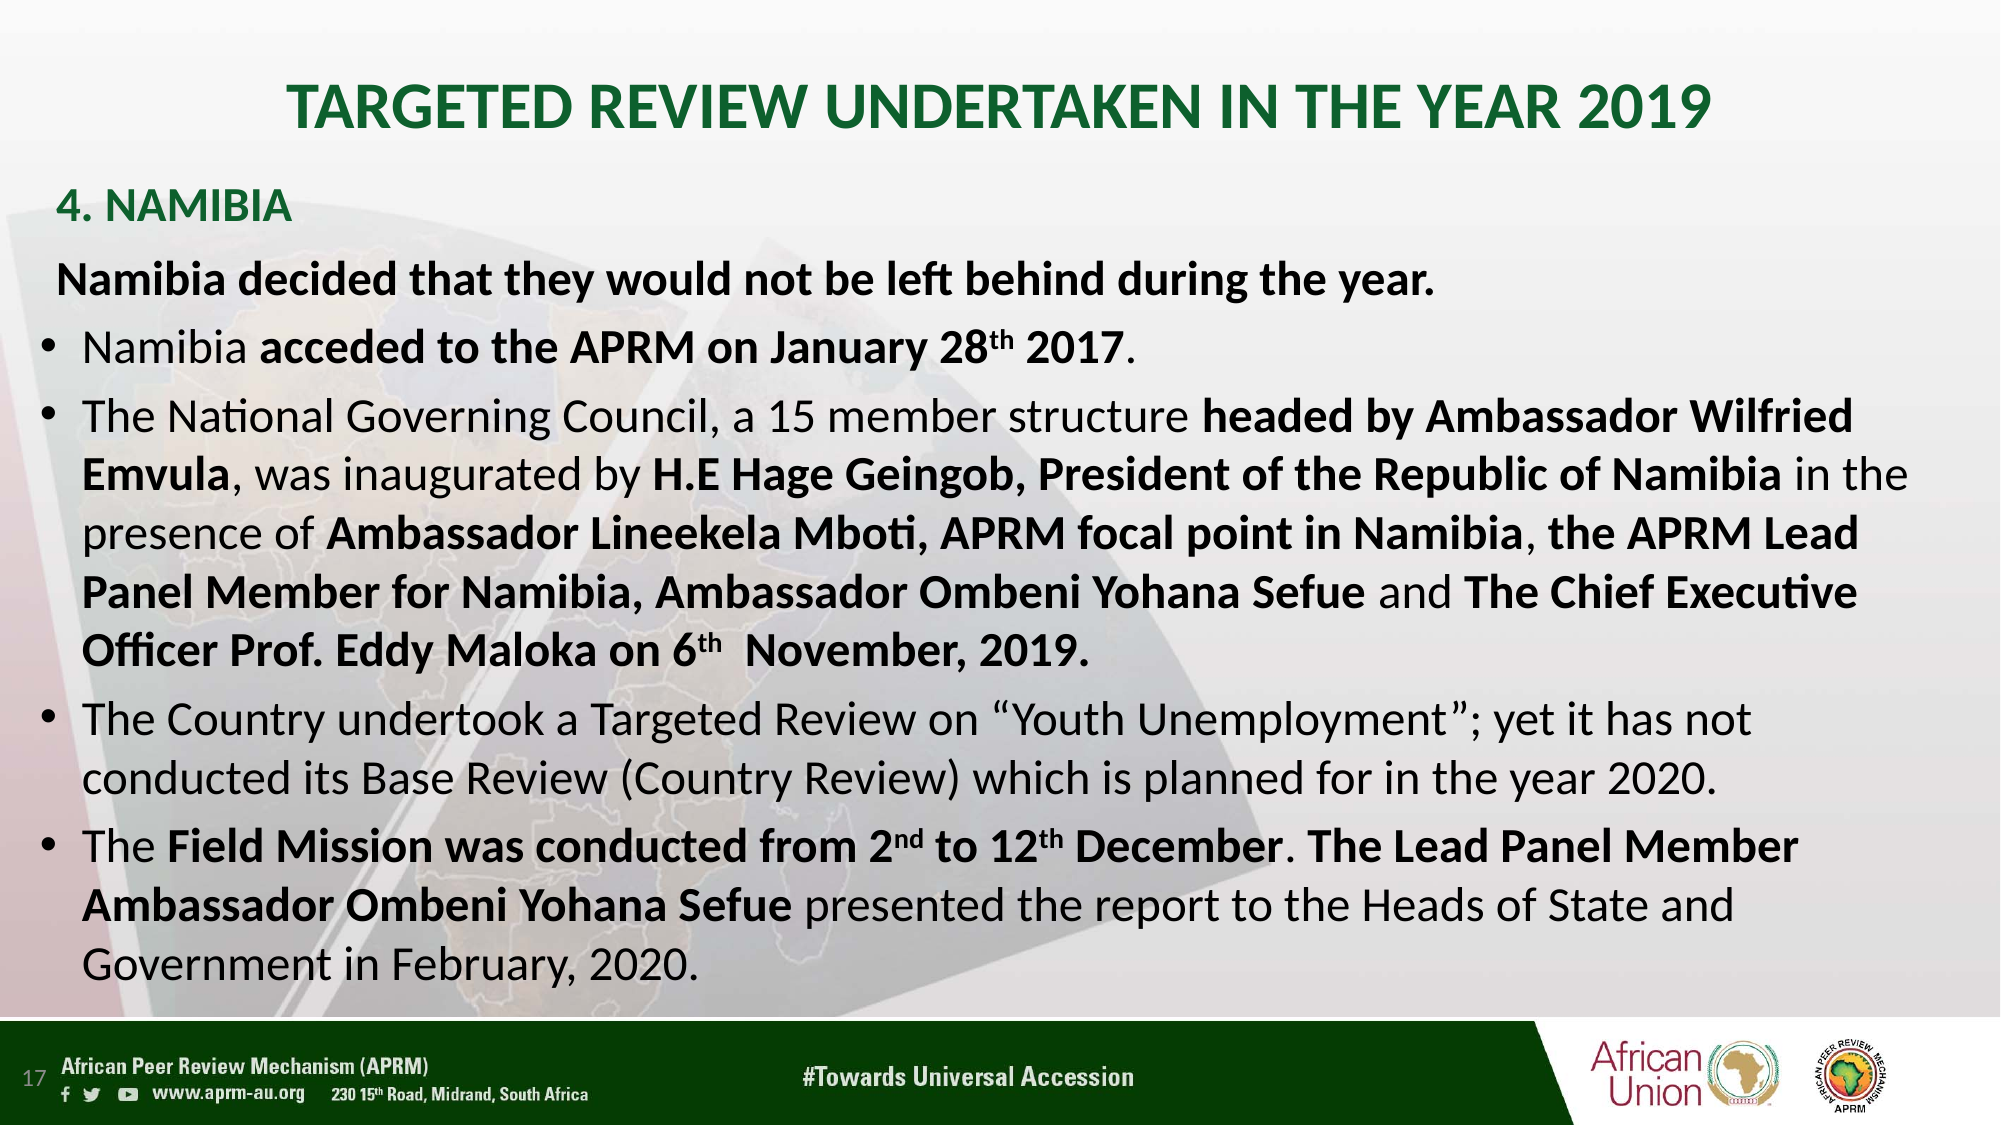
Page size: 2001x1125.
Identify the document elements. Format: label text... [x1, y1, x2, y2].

picture [0, 0, 2001, 1125]
slide_number 17 [6, 1046, 474, 1107]
footer [683, 1042, 1317, 1103]
title TARGETED REVIEW UNDERTAKEN IN THE YEAR 2019 [99, 45, 1900, 158]
list 4. NAMIBIA Namibia decided that they would not be left behind during the year. Namibia acceded to the APRM on January 28th 2017. The National Governing Council, a 15 member structure headed by Ambassador Wilfried Emvula, was inaugurated by H.E Hage Geingob, President of the Republic of Namibia in the presence of Ambassador Lineekela Mboti, APRM focal point in Namibia, the APRM Lead Panel Member for Namibia, Ambassador Ombeni Yohana Sefue and The Chief Executive Officer Prof. Eddy Maloka on 6th November, 2019. The Country undertook a Targeted Review on “Youth Unemployment”; yet it has not conducted its Base Review (Country Review) which is planned for in the year 2020. The Field Mission was conducted from 2nd to 12th December. The Lead Panel Member Ambassador Ombeni Yohana Sefue presented the report to the Heads of State and Government in February, 2020. [24, 158, 1988, 1005]
